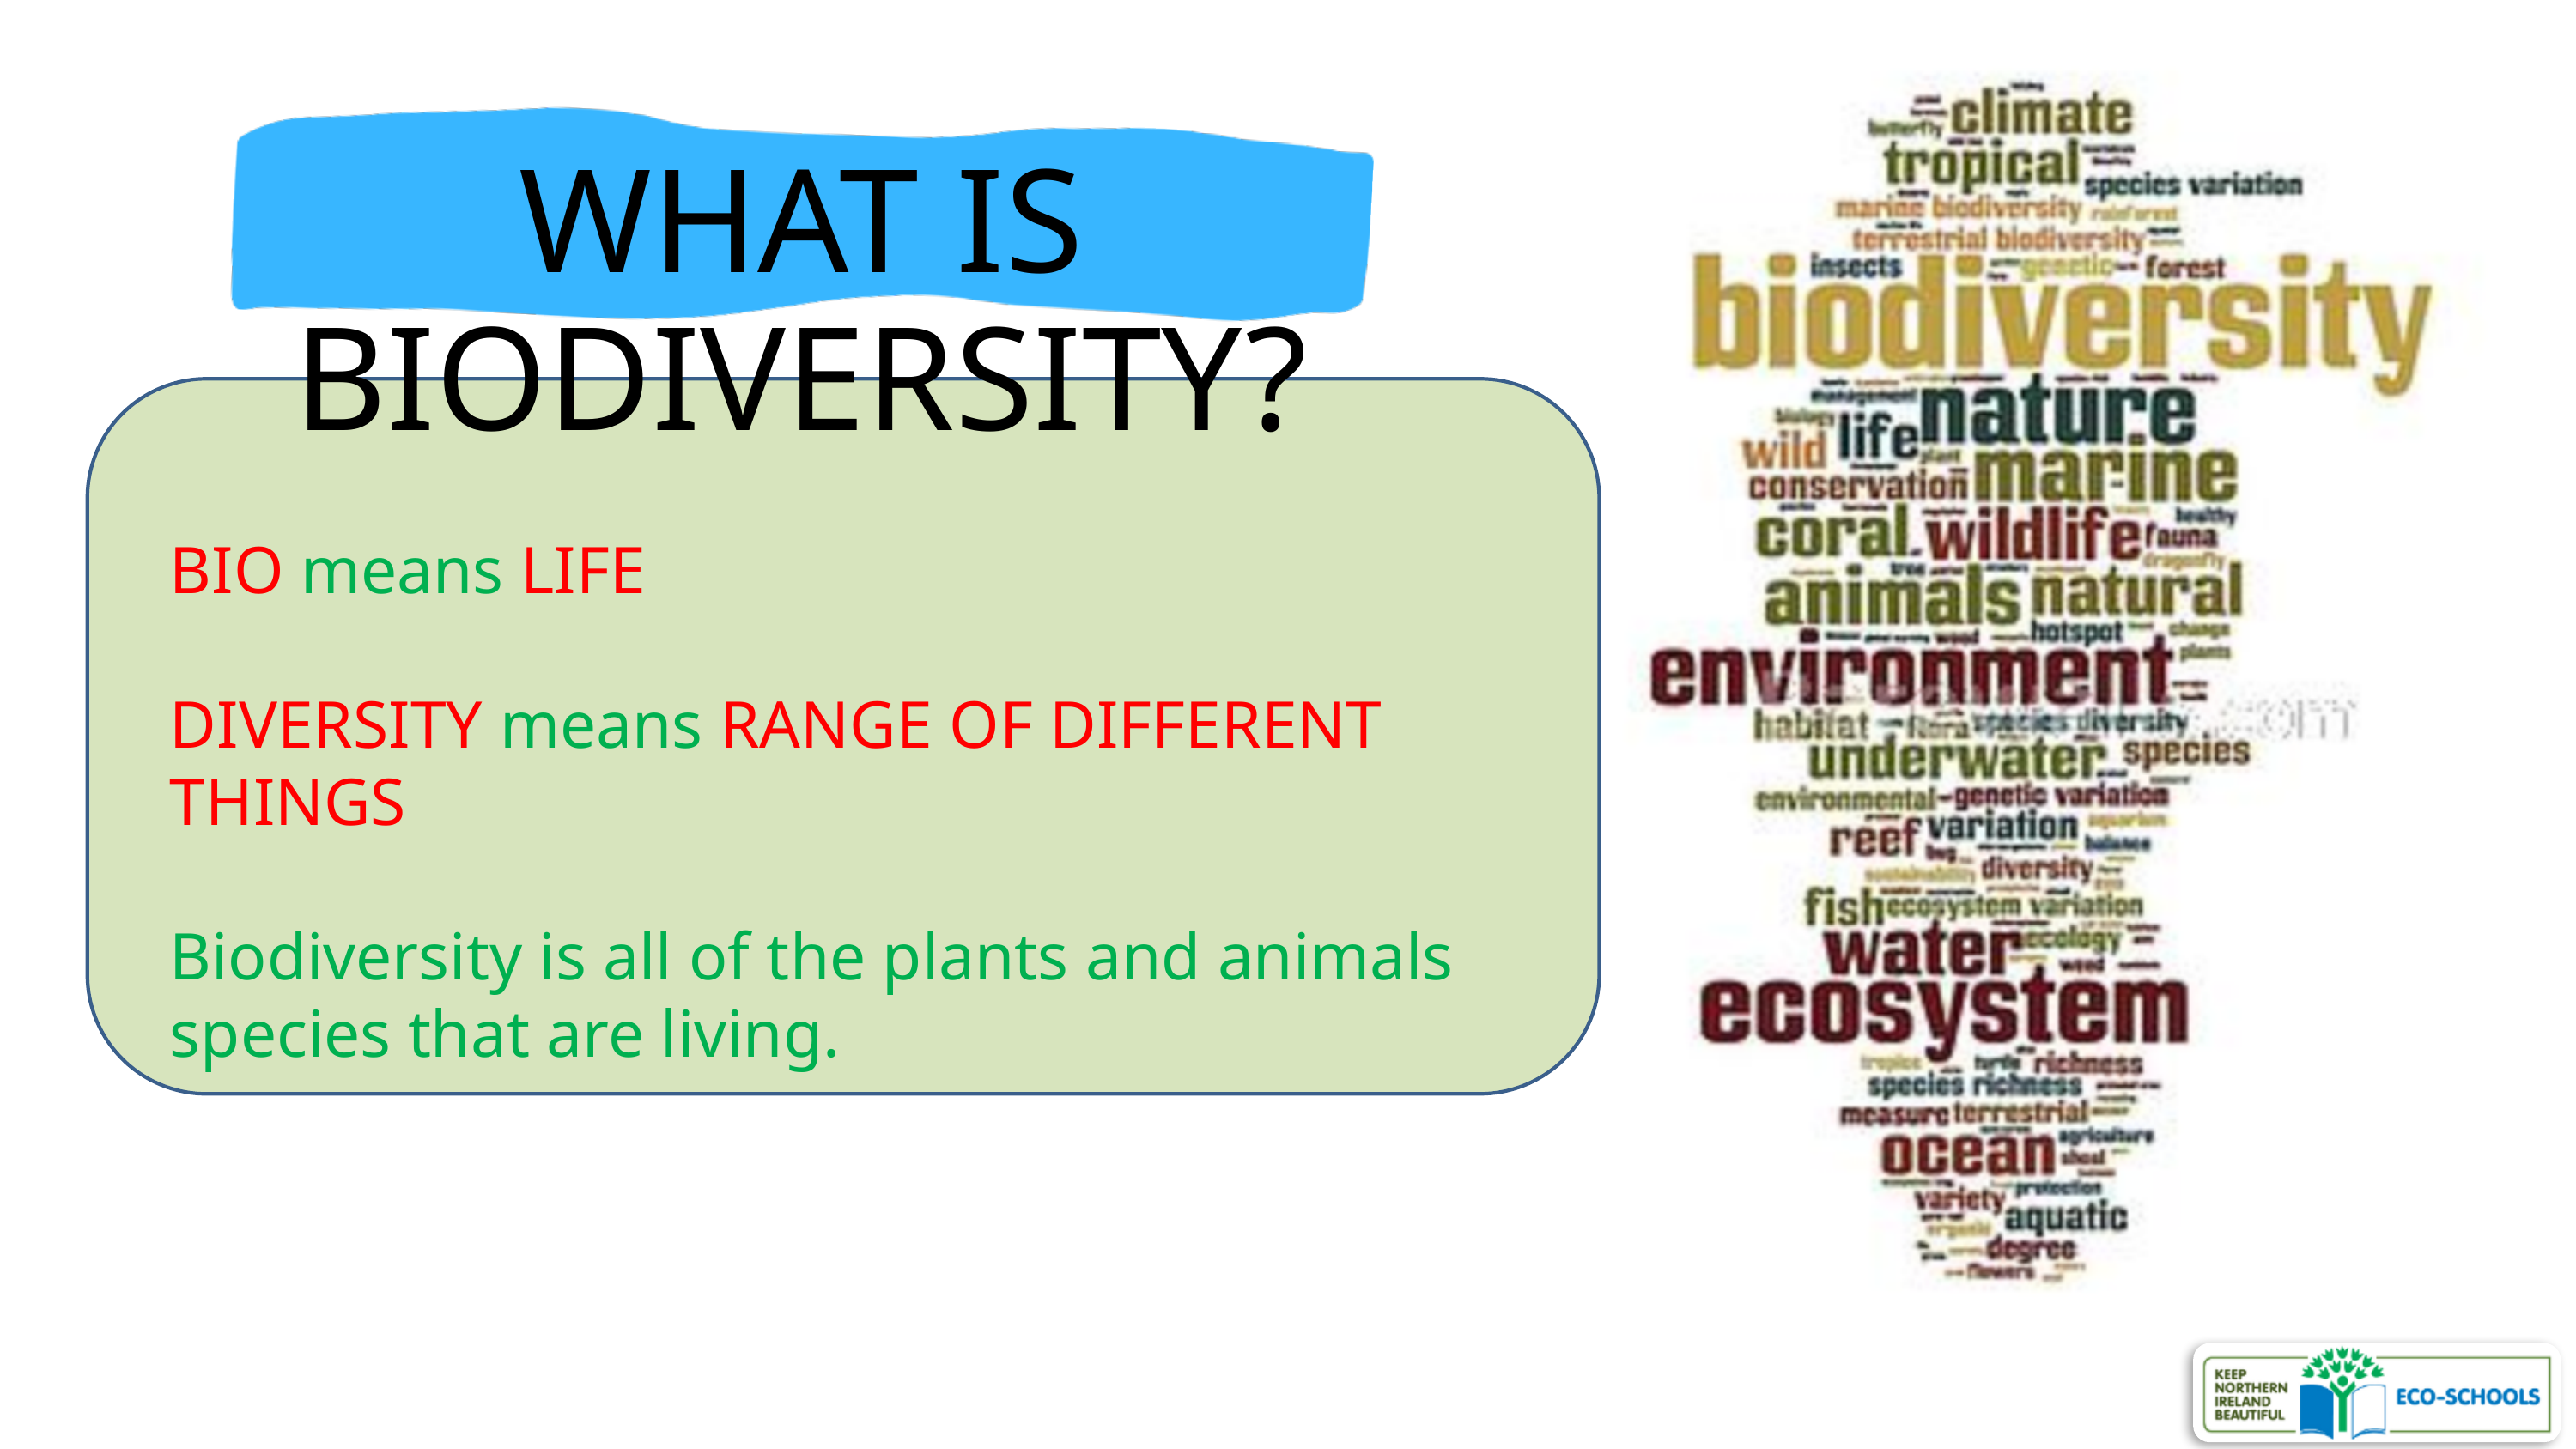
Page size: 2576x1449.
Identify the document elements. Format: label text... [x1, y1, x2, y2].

text_box WHAT IS BIODIVERSITY? [176, 143, 1426, 445]
picture [232, 81, 1374, 338]
picture [2192, 1343, 2561, 1443]
text_box [85, 380, 176, 1086]
text_box [1426, 377, 1540, 445]
picture [1545, 37, 2544, 1321]
text_box BIO means LIFE DIVERSITY means RANGE OF DIFFERENT THINGS Biodiversity is all of the plants and animals species that are living. [157, 445, 1540, 1231]
